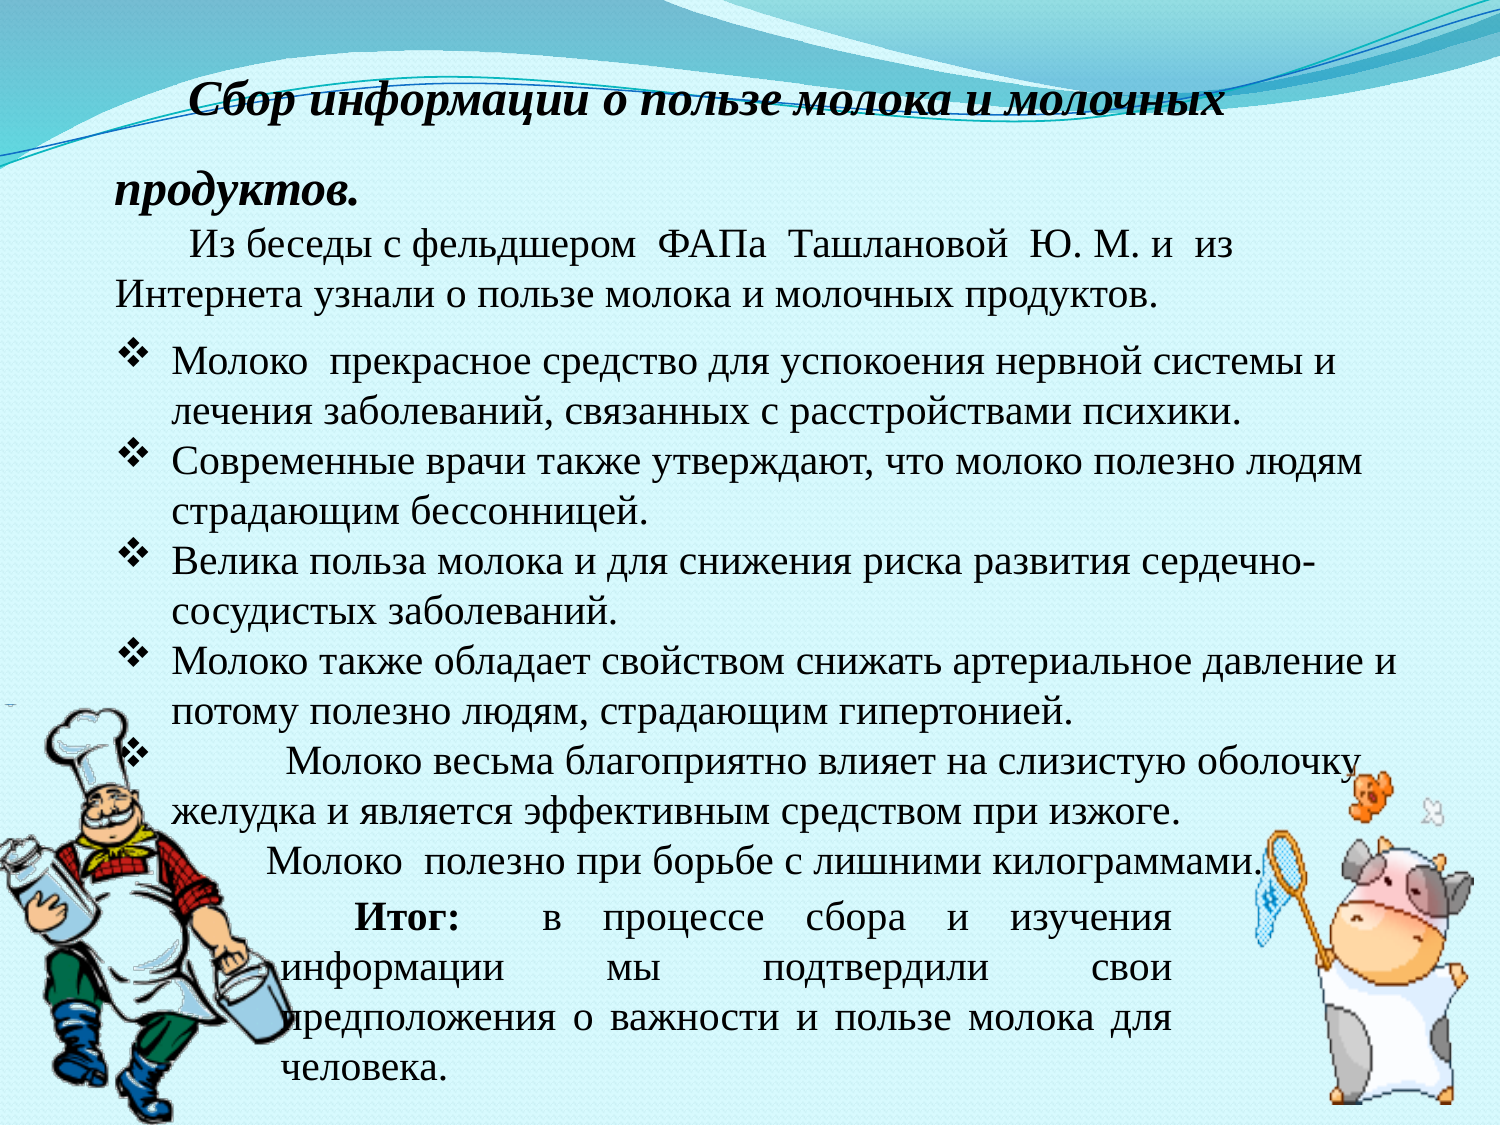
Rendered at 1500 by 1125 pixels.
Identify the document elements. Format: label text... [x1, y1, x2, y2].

text_box Сбор информации о пользе молока и молочных продуктов. Из беседы с фельдшером ФАПа Ташлановой Ю. М. и из Интернета узнали о пользе молока и молочных продуктов. [100, 28, 1436, 324]
picture [0, 704, 302, 1125]
text_box Молоко прекрасное средство для успокоения нервной системы и лечения заболеваний, связанных с расстройствами психики. Современные врачи также утверждают, что молоко полезно людям страдающим бессонницей. Велика польза молока и для снижения риска развития сердечно-сосудистых заболеваний. Молоко также обладает свойством снижать артериальное давление и потому полезно людям, страдающим гипертонией. Молоко весьма благоприятно влияет на слизистую оболочку желудка и является эффективным средством при изжоге. Молоко полезно при борьбе с лишними килограммами. [100, 325, 1483, 941]
text_box Итог: в процессе сбора и изучения информации мы подтвердили свои предположения о важности и пользе молока для человека. [308, 881, 1187, 1125]
picture [1234, 751, 1475, 1106]
